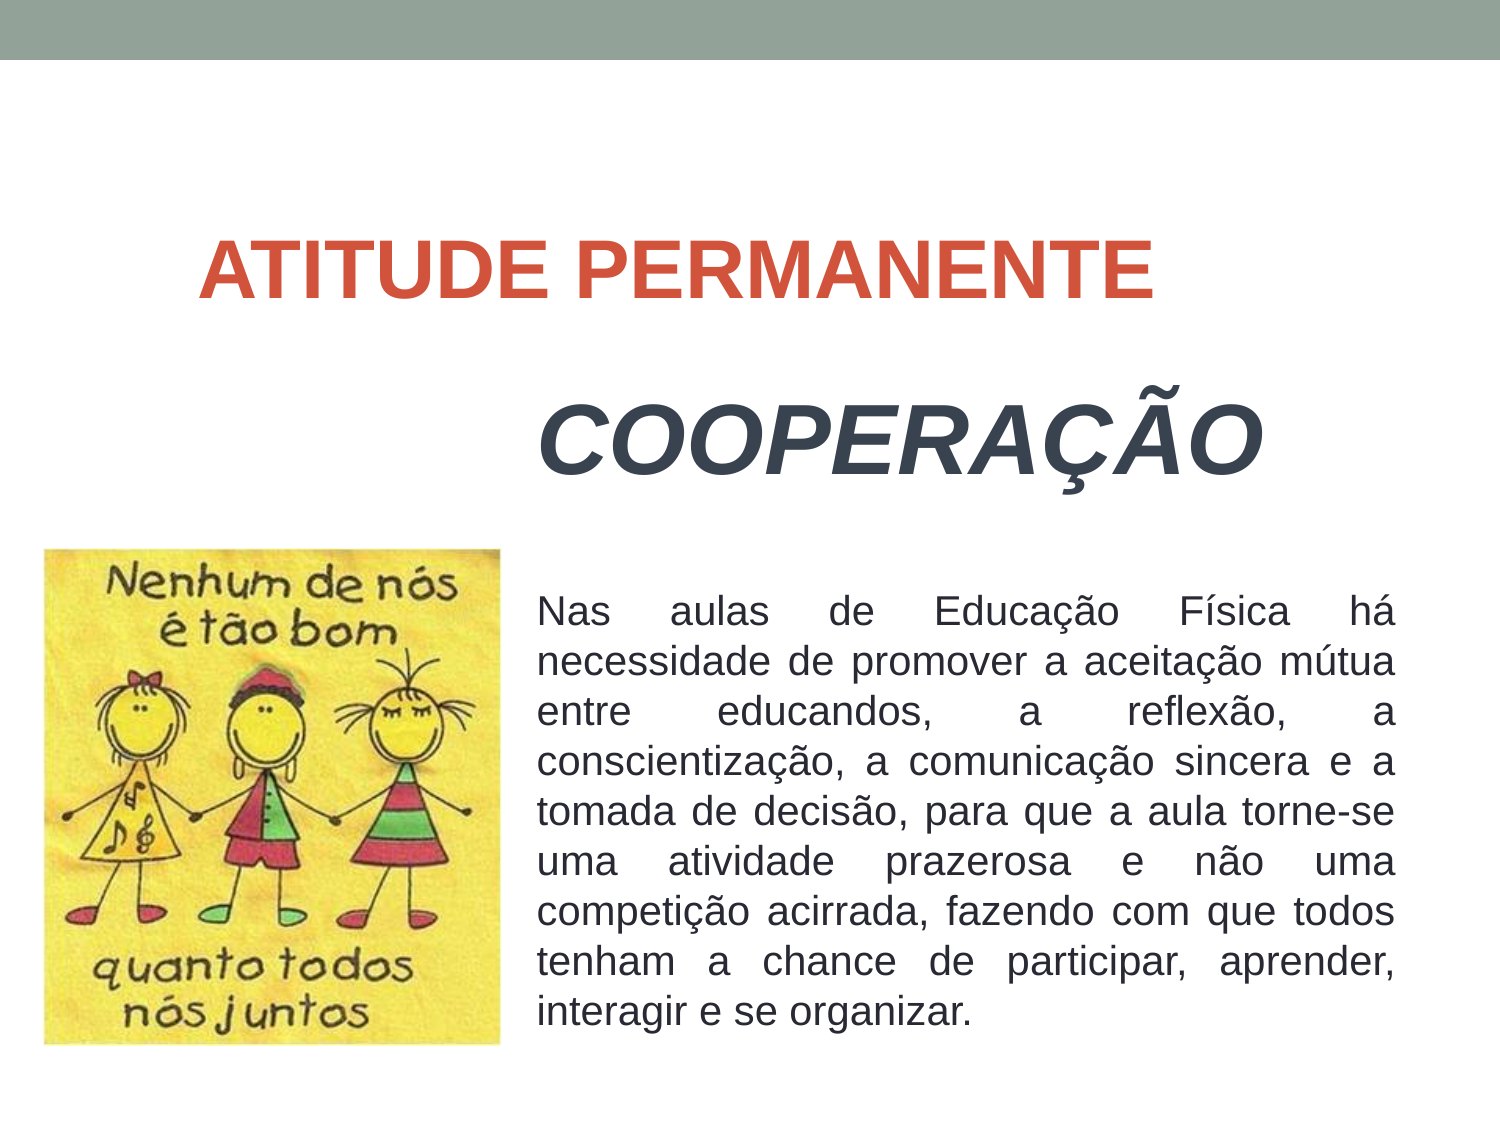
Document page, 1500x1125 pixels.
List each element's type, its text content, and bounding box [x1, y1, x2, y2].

picture [43, 548, 502, 1046]
text_box ATITUDE PERMANENTE [182, 208, 1172, 323]
text_box COOPERAÇÃO [521, 367, 1314, 547]
text_box Nas aulas de Educação Física há necessidade de promover a aceitação mútua entre educandos, a reflexão, a conscientização, a comunicação sincera e a tomada de decisão, para que a aula torne-se uma atividade prazerosa e não uma competição acirrada, fazendo com que todos tenham a chance de participar, aprender, interagir e se organizar. [521, 576, 1411, 1042]
